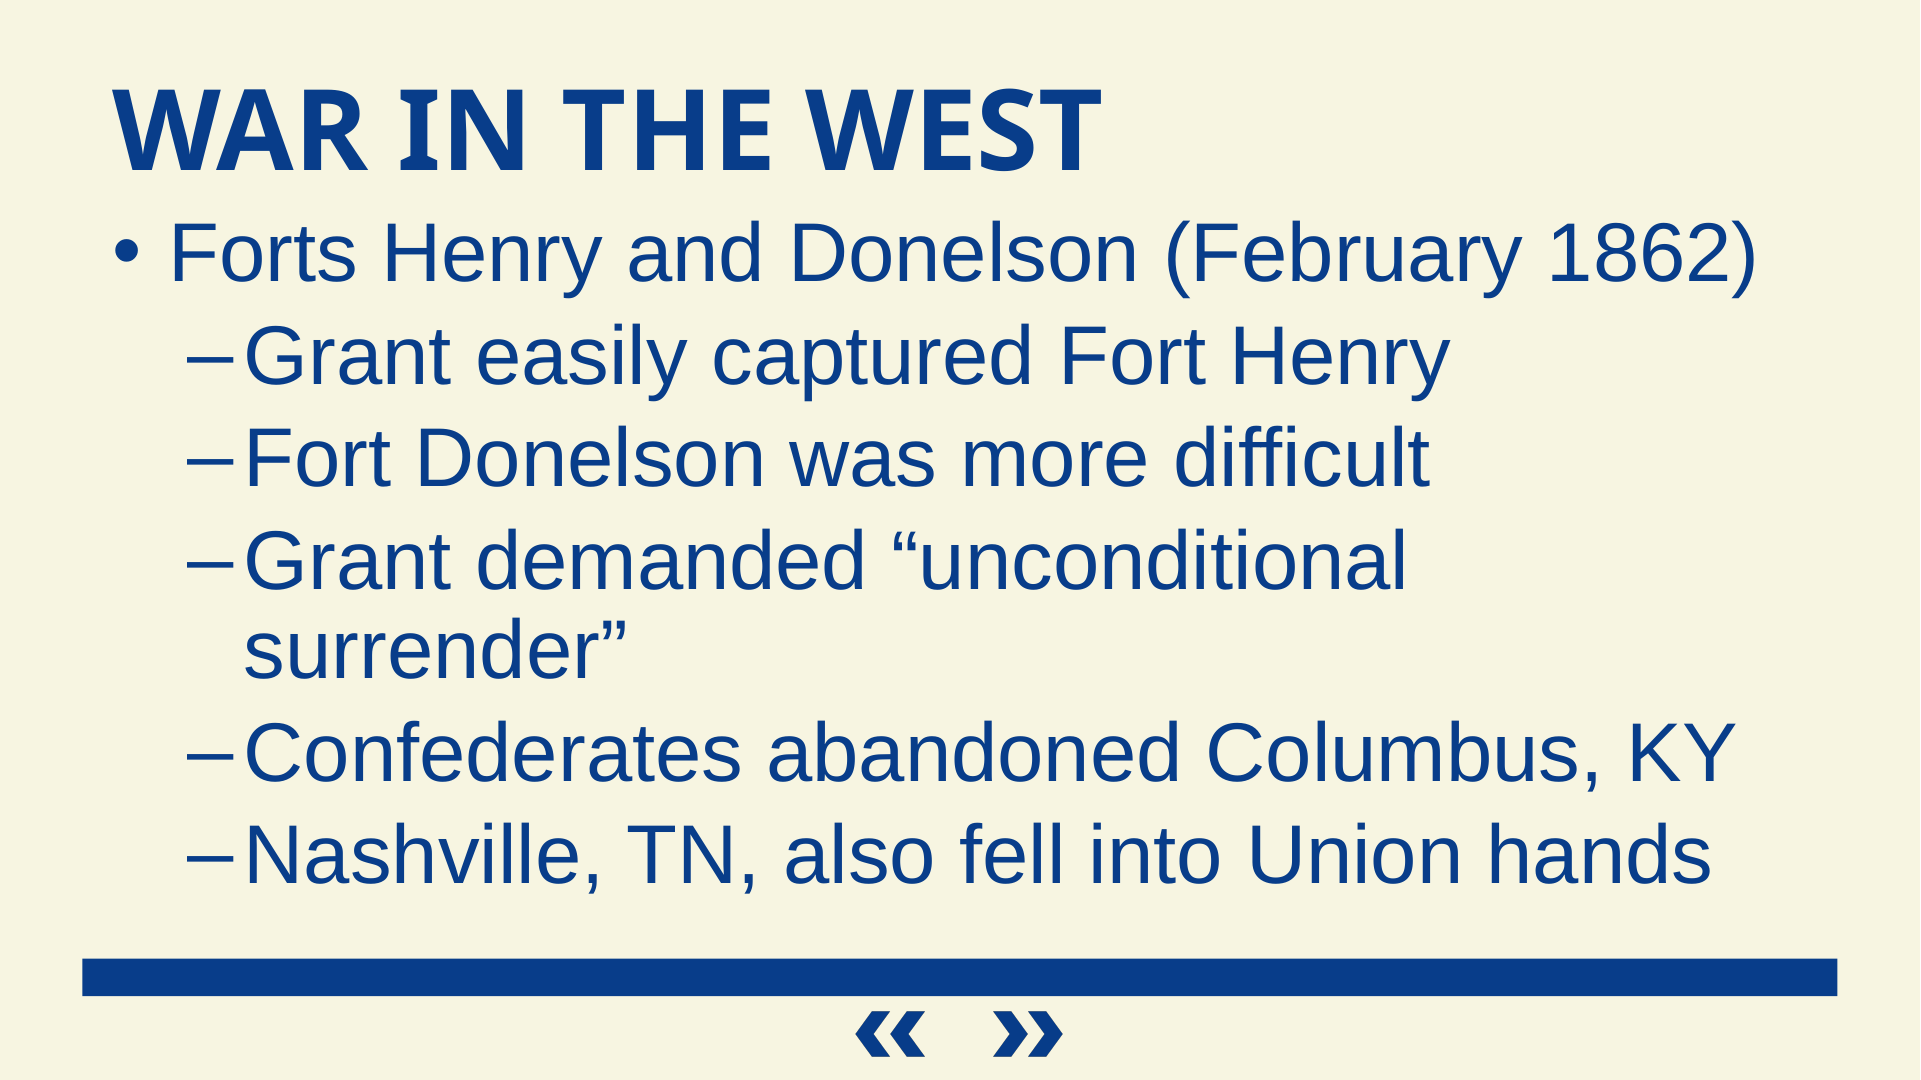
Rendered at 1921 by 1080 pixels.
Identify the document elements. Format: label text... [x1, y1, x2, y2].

picture [845, 997, 940, 1072]
picture [978, 997, 1073, 1072]
list Forts Henry and Donelson (February 1862) Grant easily captured Fort Henry Fort Donelson was more difficult Grant demanded “unconditional surrender” Confederates abandoned Columbus, KY Nashville, TN, also fell into Union hands [97, 202, 1823, 978]
list War in the West [97, 54, 1823, 202]
